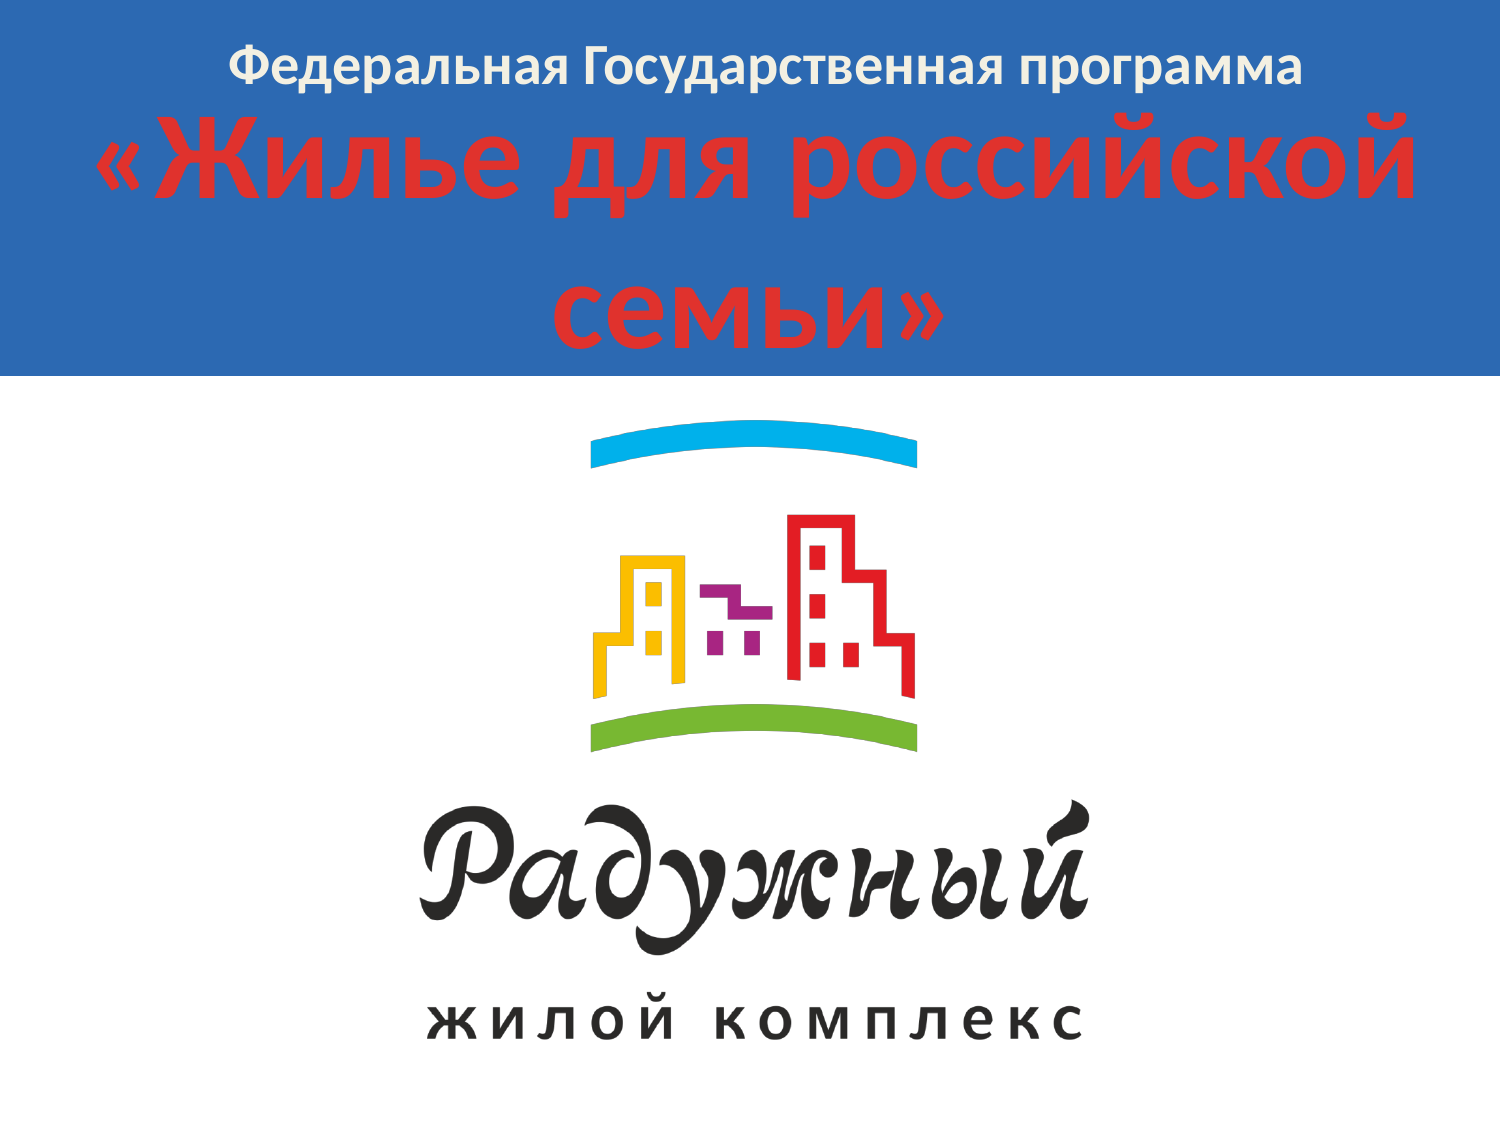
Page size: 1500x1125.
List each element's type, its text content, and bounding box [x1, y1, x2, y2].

text_box [0, 0, 1500, 376]
picture [418, 420, 1091, 1040]
text_box Федеральная Государственная программа [213, 19, 1320, 66]
text_box «Жилье для российской семьи» [64, 66, 1445, 382]
